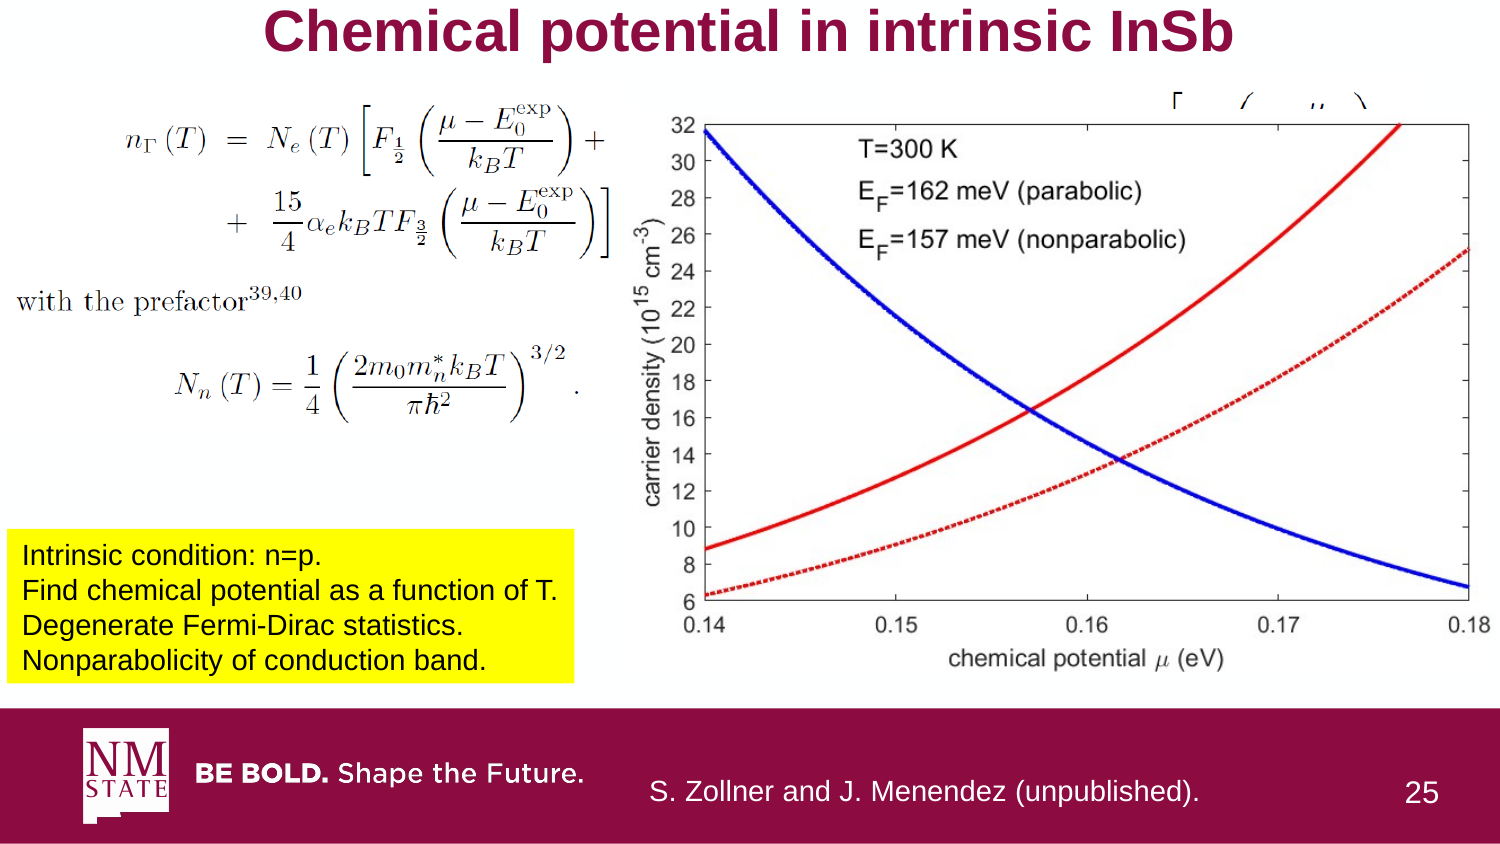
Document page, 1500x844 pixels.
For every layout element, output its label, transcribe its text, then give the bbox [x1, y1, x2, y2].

picture [195, 748, 583, 804]
text_box 25 [1389, 764, 1480, 830]
text_box Intrinsic condition: n=p. Find chemical potential as a function of T. Degenerate Fermi-Dirac statistics. Nonparabolicity of conduction band. [7, 528, 575, 684]
picture [83, 728, 169, 824]
text_box S. Zollner and J. Menendez (unpublished). [634, 764, 1217, 815]
picture [0, 72, 1496, 673]
title Chemical potential in intrinsic InSb [0, 0, 1500, 66]
